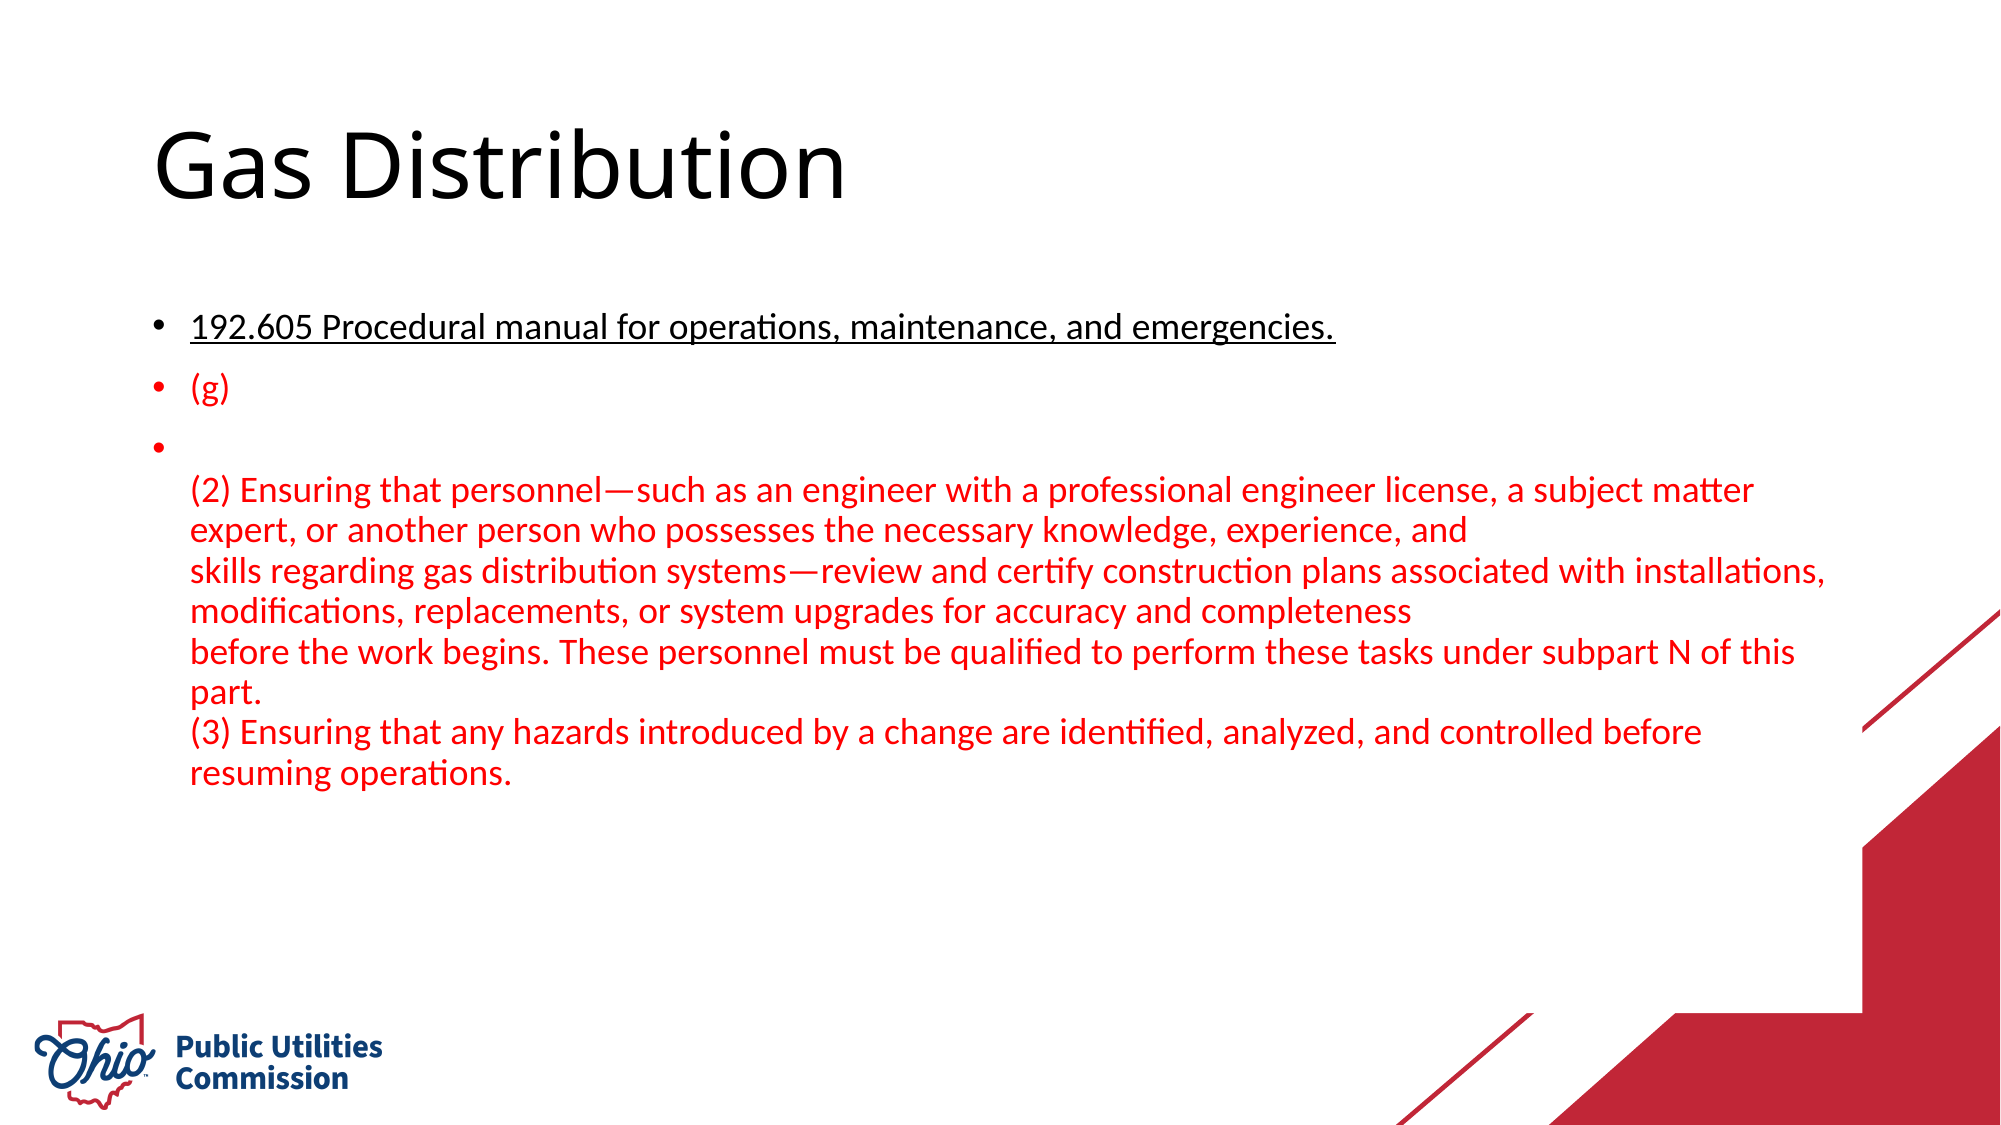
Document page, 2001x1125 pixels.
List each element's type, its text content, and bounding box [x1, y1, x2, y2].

list 192.605 Procedural manual for operations, maintenance, and emergencies. (g) (2) Ensuring that personnel—such as an engineer with a professional engineer license, a subject matter expert, or another person who possesses the necessary knowledge, experience, and skills regarding gas distribution systems—review and certify construction plans associated with installations, modifications, replacements, or system upgrades for accuracy and completeness before the work begins. These personnel must be qualified to perform these tasks under subpart N of this part. (3) Ensuring that any hazards introduced by a change are identified, analyzed, and controlled before resuming operations. [137, 299, 1863, 1014]
picture [34, 1013, 382, 1110]
title Gas Distribution [137, 59, 1863, 278]
